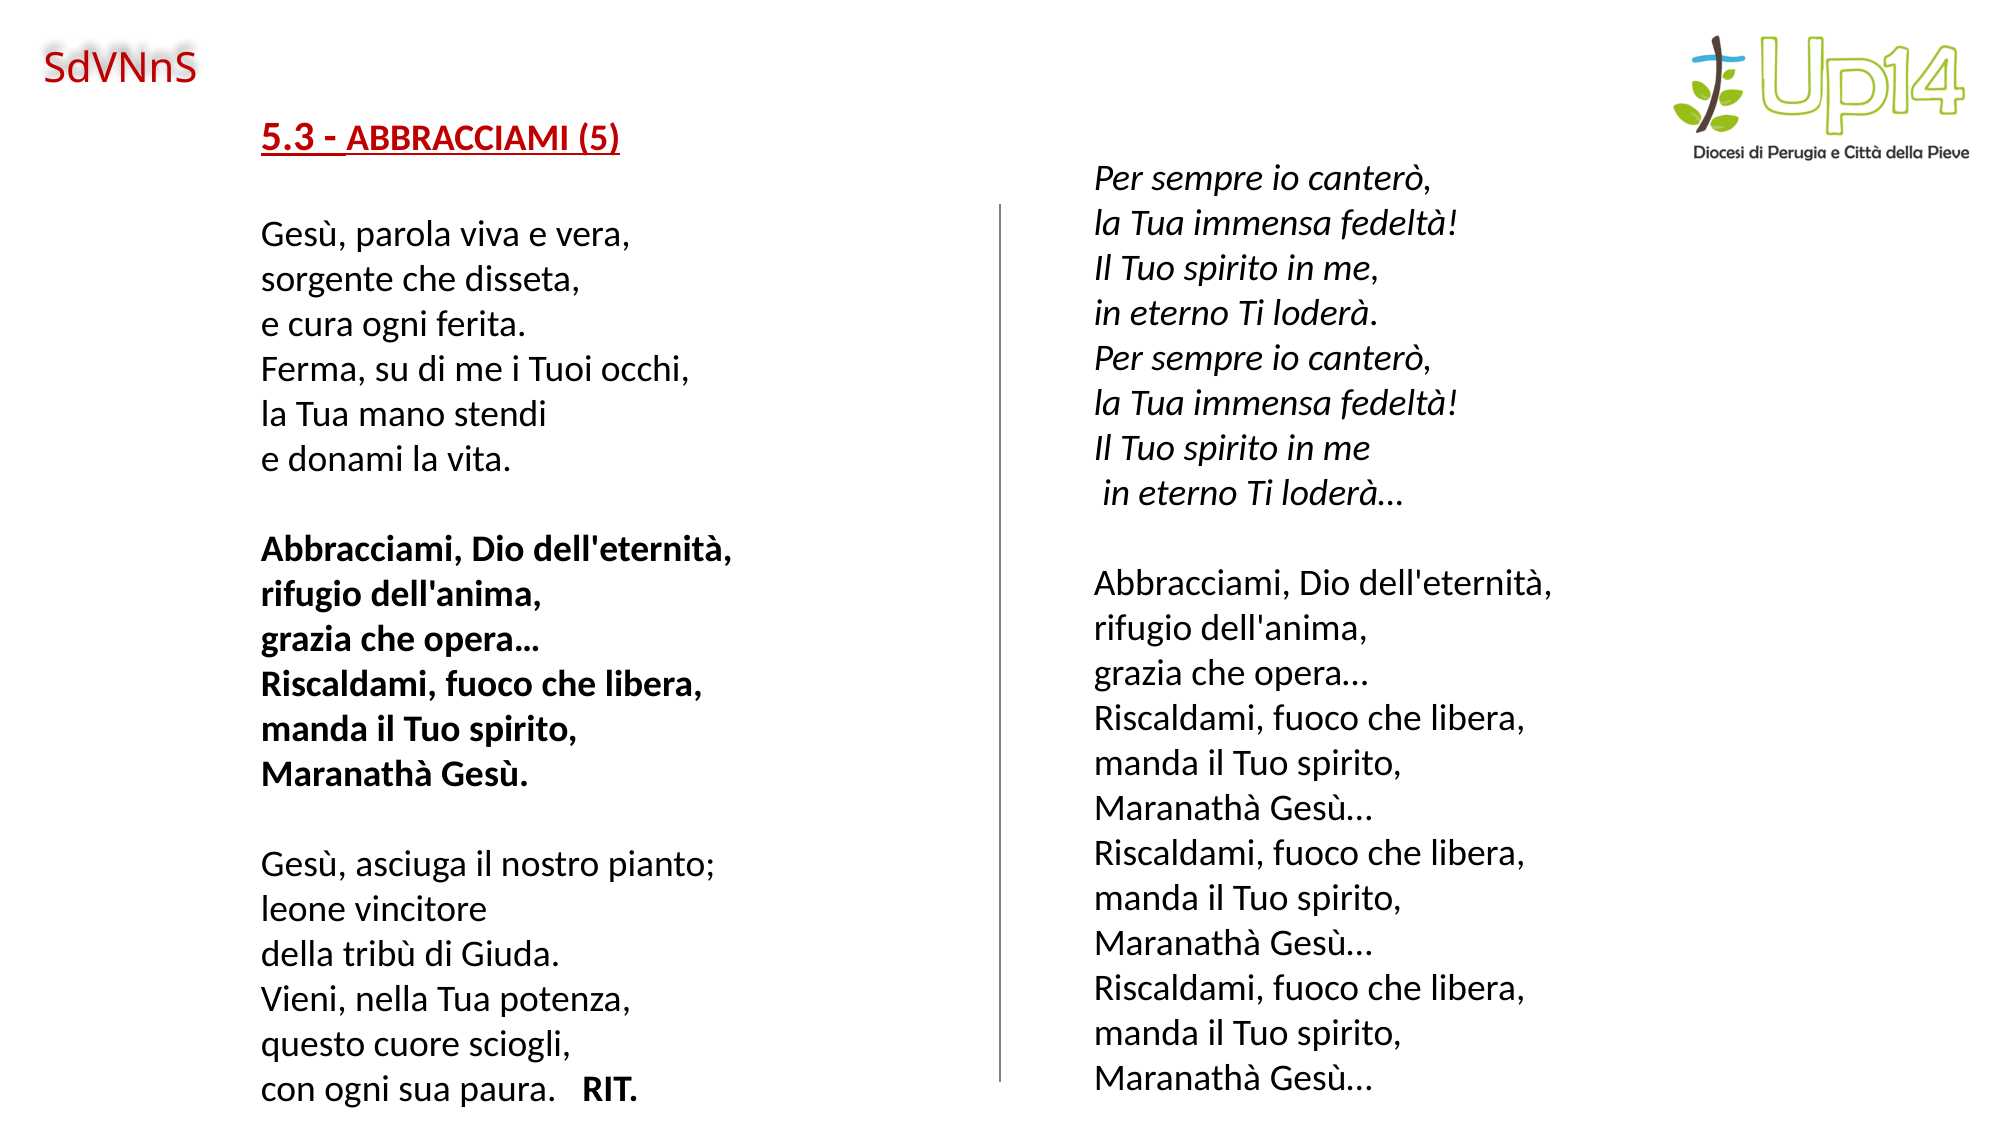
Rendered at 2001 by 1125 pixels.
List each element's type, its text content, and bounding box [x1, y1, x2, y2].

text_box Per sempre io canterò, la Tua immensa fedeltà! Il Tuo spirito in me, in eterno Ti loderà. Per sempre io canterò, la Tua immensa fedeltà! Il Tuo spirito in me in eterno Ti loderà… Abbracciami, Dio dell'eternità, rifugio dell'anima, grazia che opera… Riscaldami, fuoco che libera, manda il Tuo spirito, Maranathà Gesù… Riscaldami, fuoco che libera, manda il Tuo spirito, Maranathà Gesù… Riscaldami, fuoco che libera, manda il Tuo spirito, Maranathà Gesù… [1079, 100, 1805, 1106]
text_box 5.3 - ABBRACCIAMI (5) Gesù, parola viva e vera, sorgente che disseta, e cura ogni ferita. Ferma, su di me i Tuoi occhi, la Tua mano stendi e donami la vita. Abbracciami, Dio dell'eternità, rifugio dell'anima, grazia che opera… Riscaldami, fuoco che libera, manda il Tuo spirito, Maranathà Gesù. Gesù, asciuga il nostro pianto; leone vincitore della tribù di Giuda. Vieni, nella Tua potenza, questo cuore sciogli, con ogni sua paura. RIT. [245, 100, 941, 980]
text_box SdVNnS [28, 33, 213, 99]
picture [1672, 33, 1970, 164]
